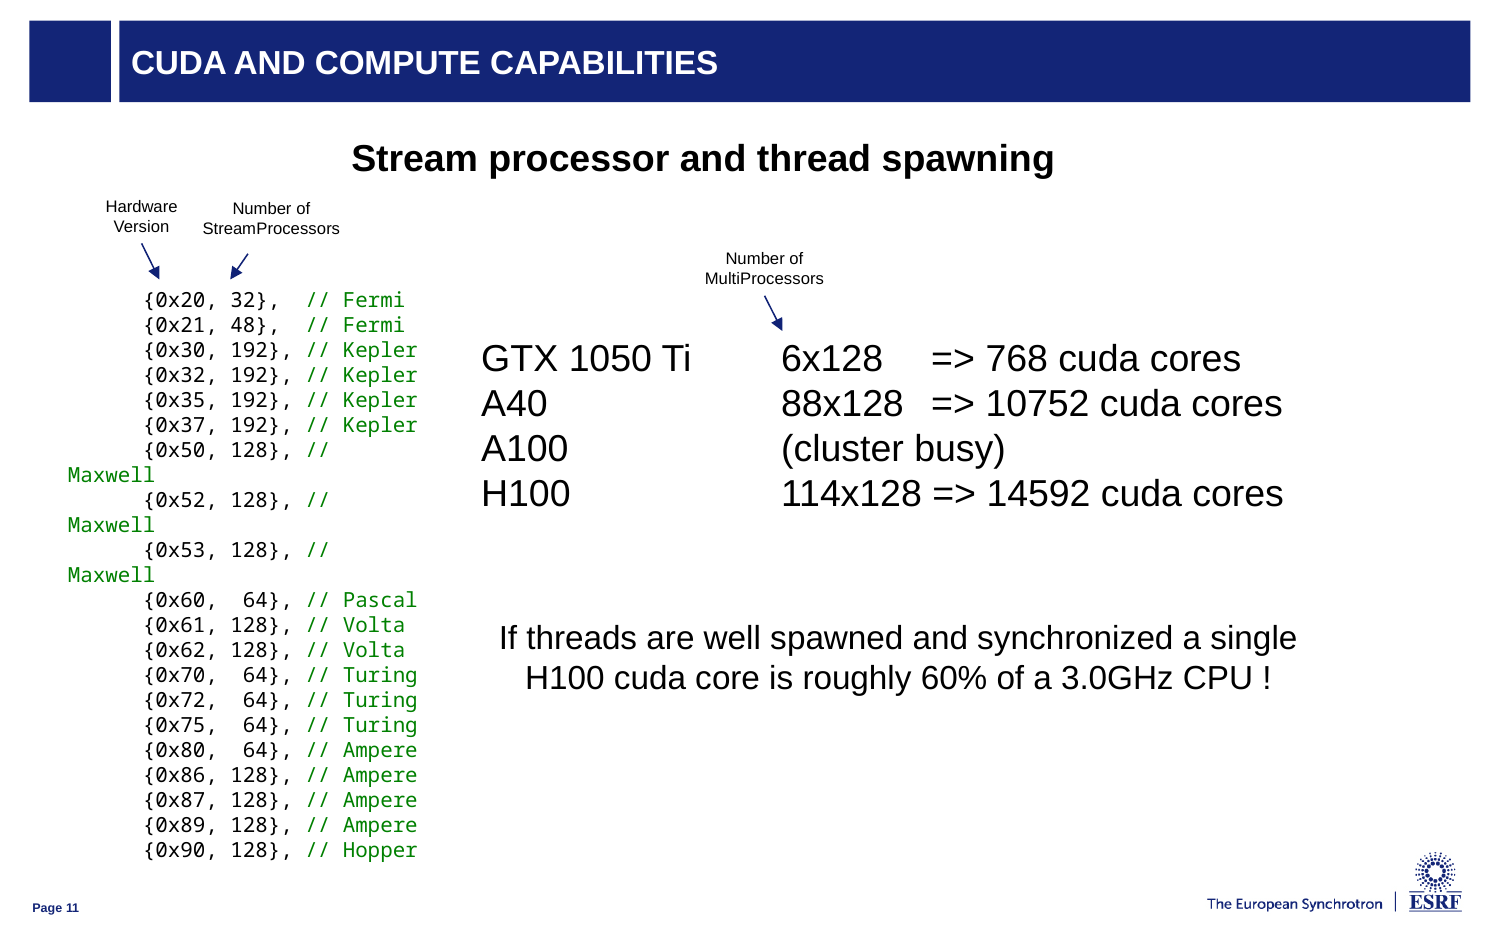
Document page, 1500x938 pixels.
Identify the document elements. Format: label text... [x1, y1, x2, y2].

text_box GTX 1050 Ti 6x128 => 768 cuda cores A40 88x128 => 10752 cuda cores A100 (cluster busy) H100 114x128 => 14592 cuda cores [466, 326, 1355, 522]
title CUDA and COMPUTE CAPABILITIES [119, 20, 1471, 103]
text_box Hardware Version [88, 188, 195, 244]
text_box Stream processor and thread spawning [336, 126, 1093, 186]
text_box {0x20, 32}, // Fermi {0x21, 48}, // Fermi {0x30, 192}, // Kepler {0x32, 192}, // Kepler {0x35, 192}, // Kepler {0x37, 192}, // Kepler {0x50, 128}, // Maxwell {0x52, 128}, // Maxwell {0x53, 128}, // Maxwell {0x60, 64}, // Pascal {0x61, 128}, // Volta {0x62, 128}, // Volta {0x70, 64}, // Turing {0x72, 64}, // Turing {0x75, 64}, // Turing {0x80, 64}, // Ampere {0x86, 128}, // Ampere {0x87, 128}, // Ampere {0x89, 128}, // Ampere {0x90, 128}, // Hopper [53, 279, 443, 869]
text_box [229, 253, 249, 280]
slide_number Page 11 [32, 886, 101, 916]
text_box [141, 244, 160, 280]
text_box If threads are well spawned and synchronized a single H100 cuda core is roughly 60% of a 3.0GHz CPU ! [454, 609, 1343, 704]
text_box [764, 295, 783, 332]
text_box Number of StreamProcessors [182, 190, 361, 245]
text_box Number of MultiProcessors [687, 240, 842, 295]
picture [1175, 831, 1500, 938]
